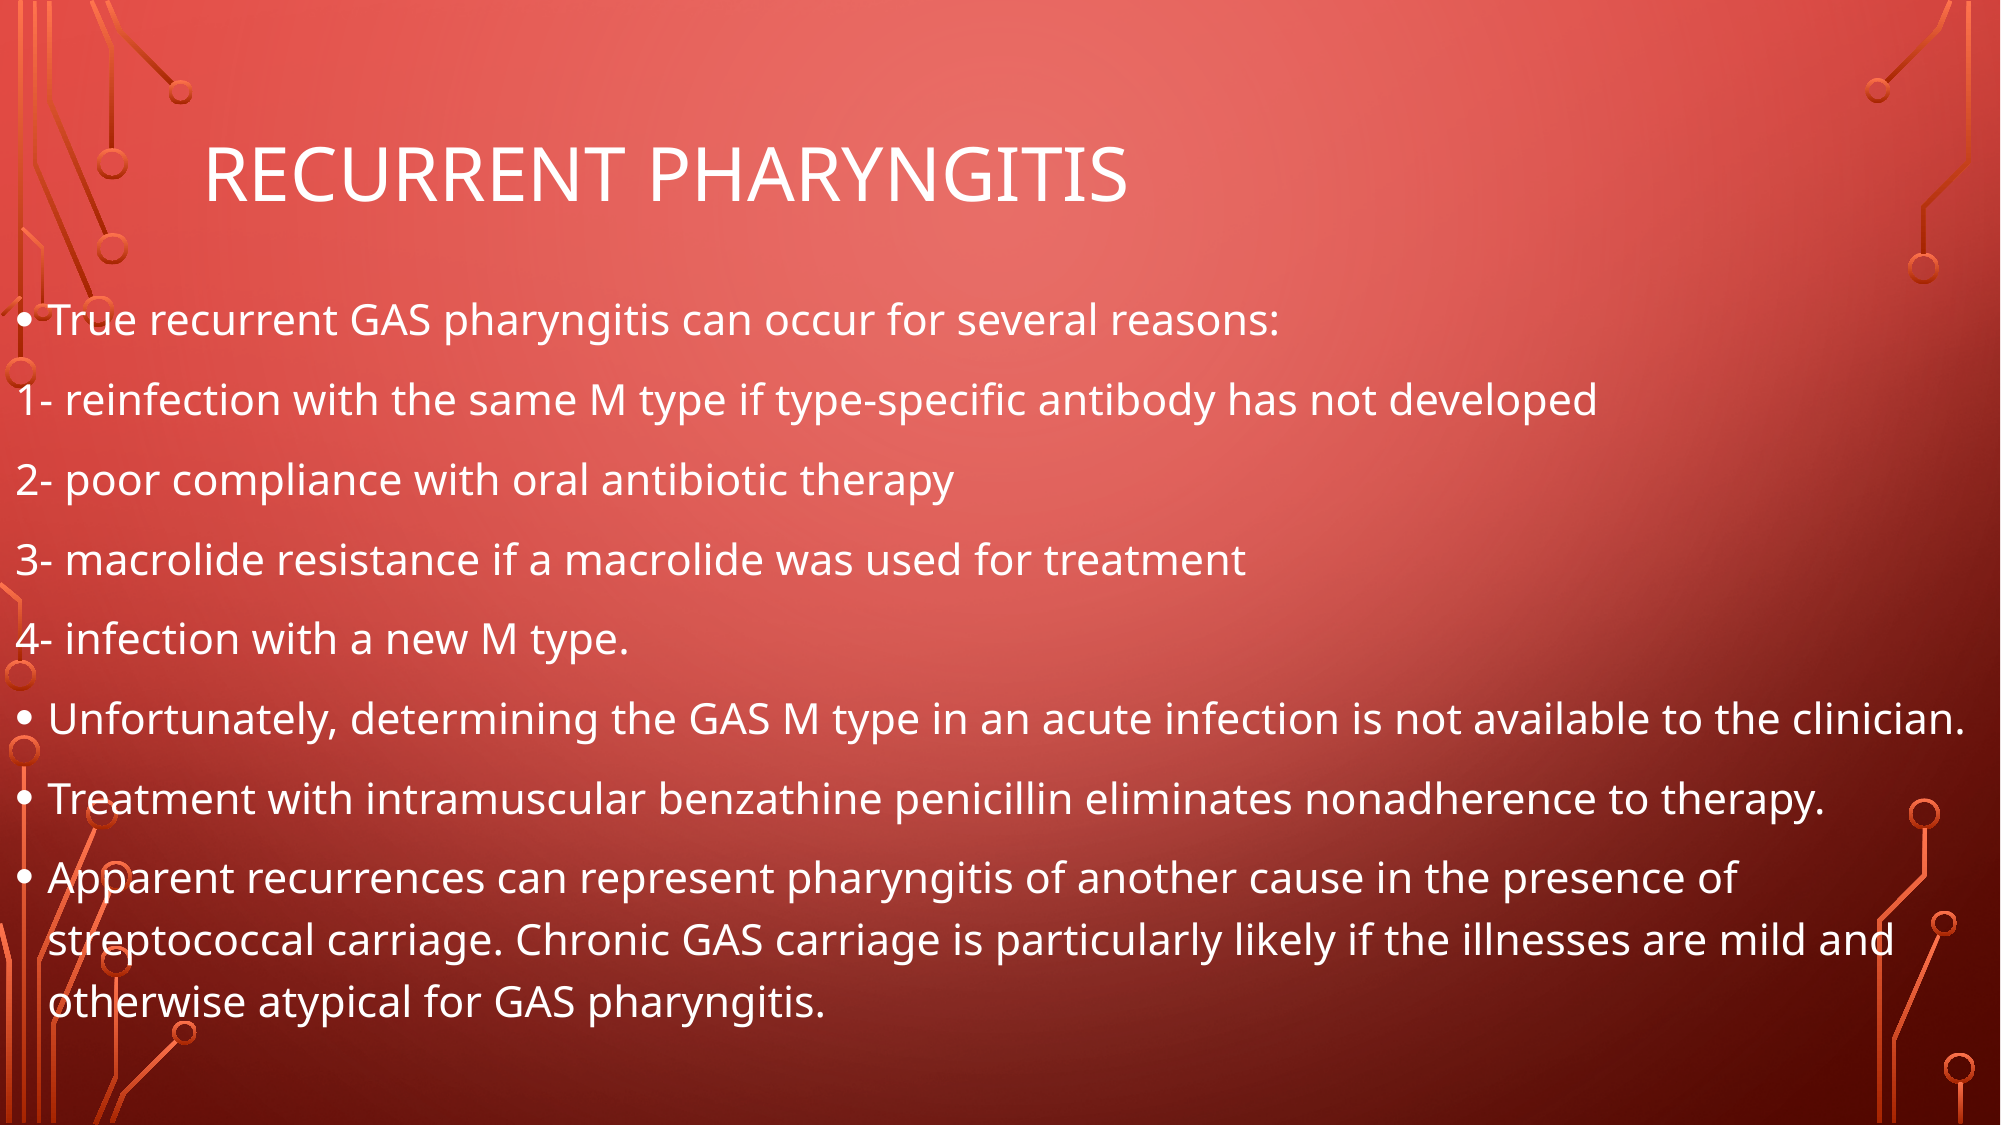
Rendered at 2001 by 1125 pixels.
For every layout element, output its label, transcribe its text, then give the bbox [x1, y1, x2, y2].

title RECURRENT PHARYNGITIS [187, 101, 1813, 275]
list True recurrent GAS pharyngitis can occur for several reasons: 1- reinfection with the same M type if type-specific antibody has not developed 2- poor compliance with oral antibiotic therapy 3- macrolide resistance if a macrolide was used for treatment 4- infection with a new M type. Unfortunately, determining the GAS M type in an acute infection is not available to the clinician. Treatment with intramuscular benzathine penicillin eliminates nonadherence to therapy. Apparent recurrences can represent pharyngitis of another cause in the presence of streptococcal carriage. Chronic GAS carriage is particularly likely if the illnesses are mild and otherwise atypical for GAS pharyngitis. [0, 275, 2000, 1100]
